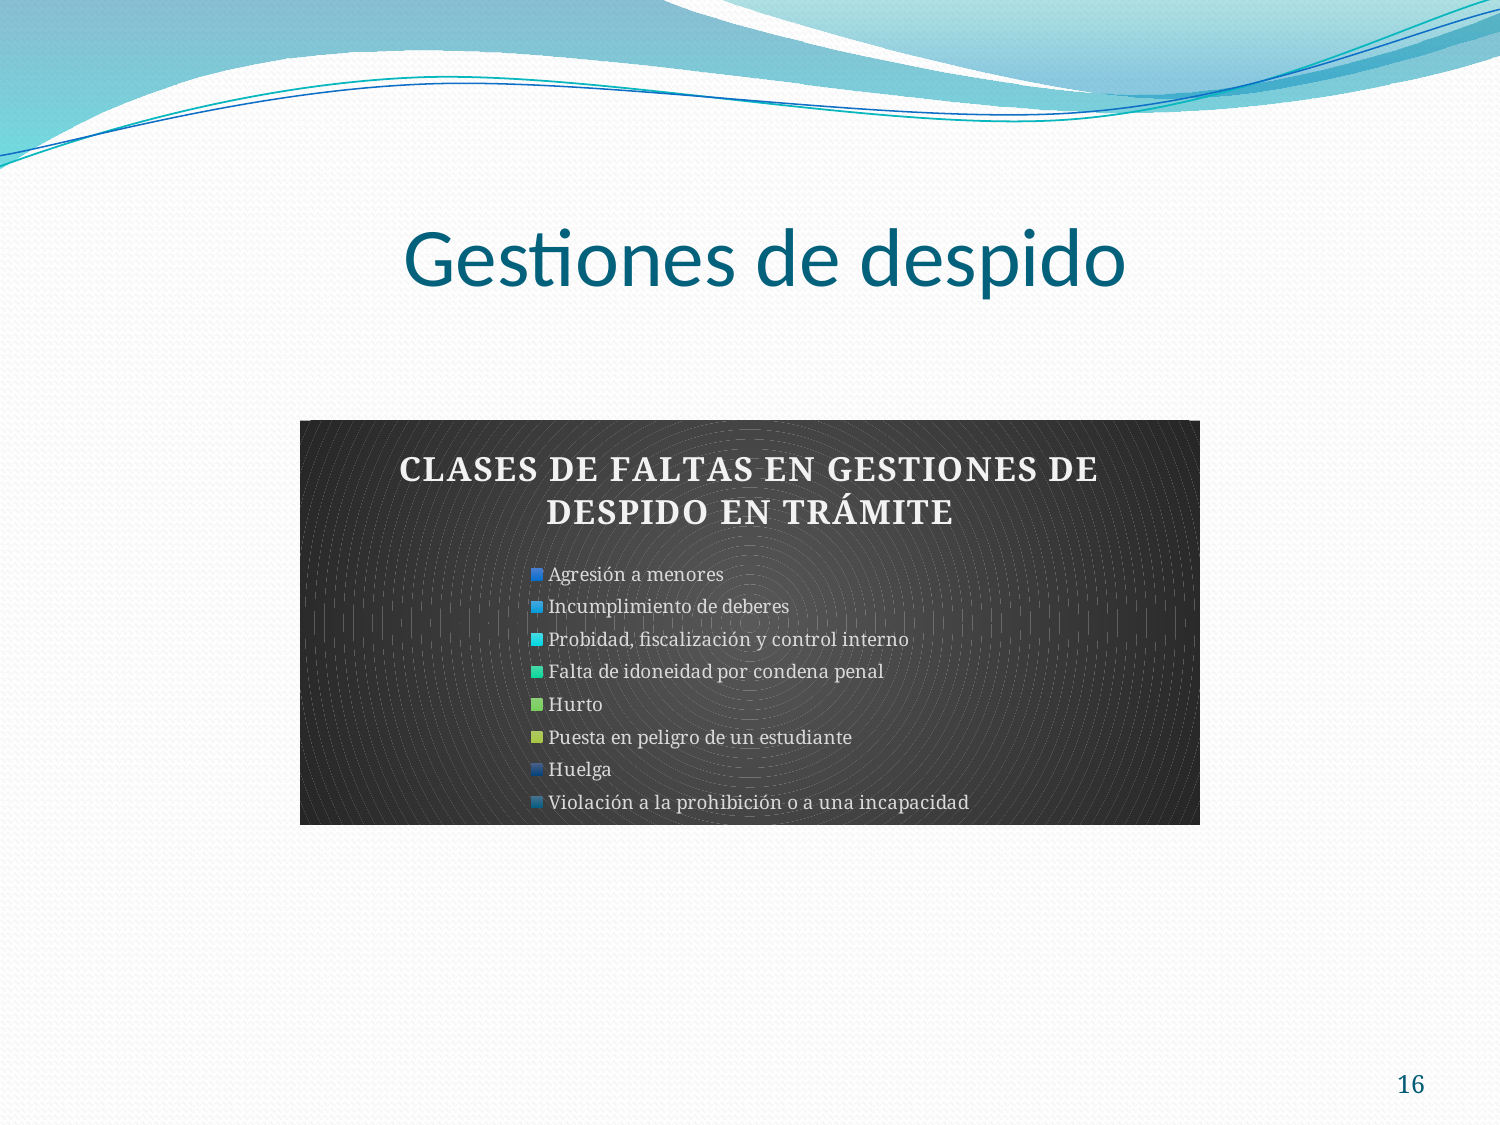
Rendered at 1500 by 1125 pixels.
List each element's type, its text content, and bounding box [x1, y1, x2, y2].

title Gestiones de despido [75, 115, 1438, 303]
slide_number 16 [1299, 1042, 1425, 1103]
chart [299, 420, 1201, 826]
